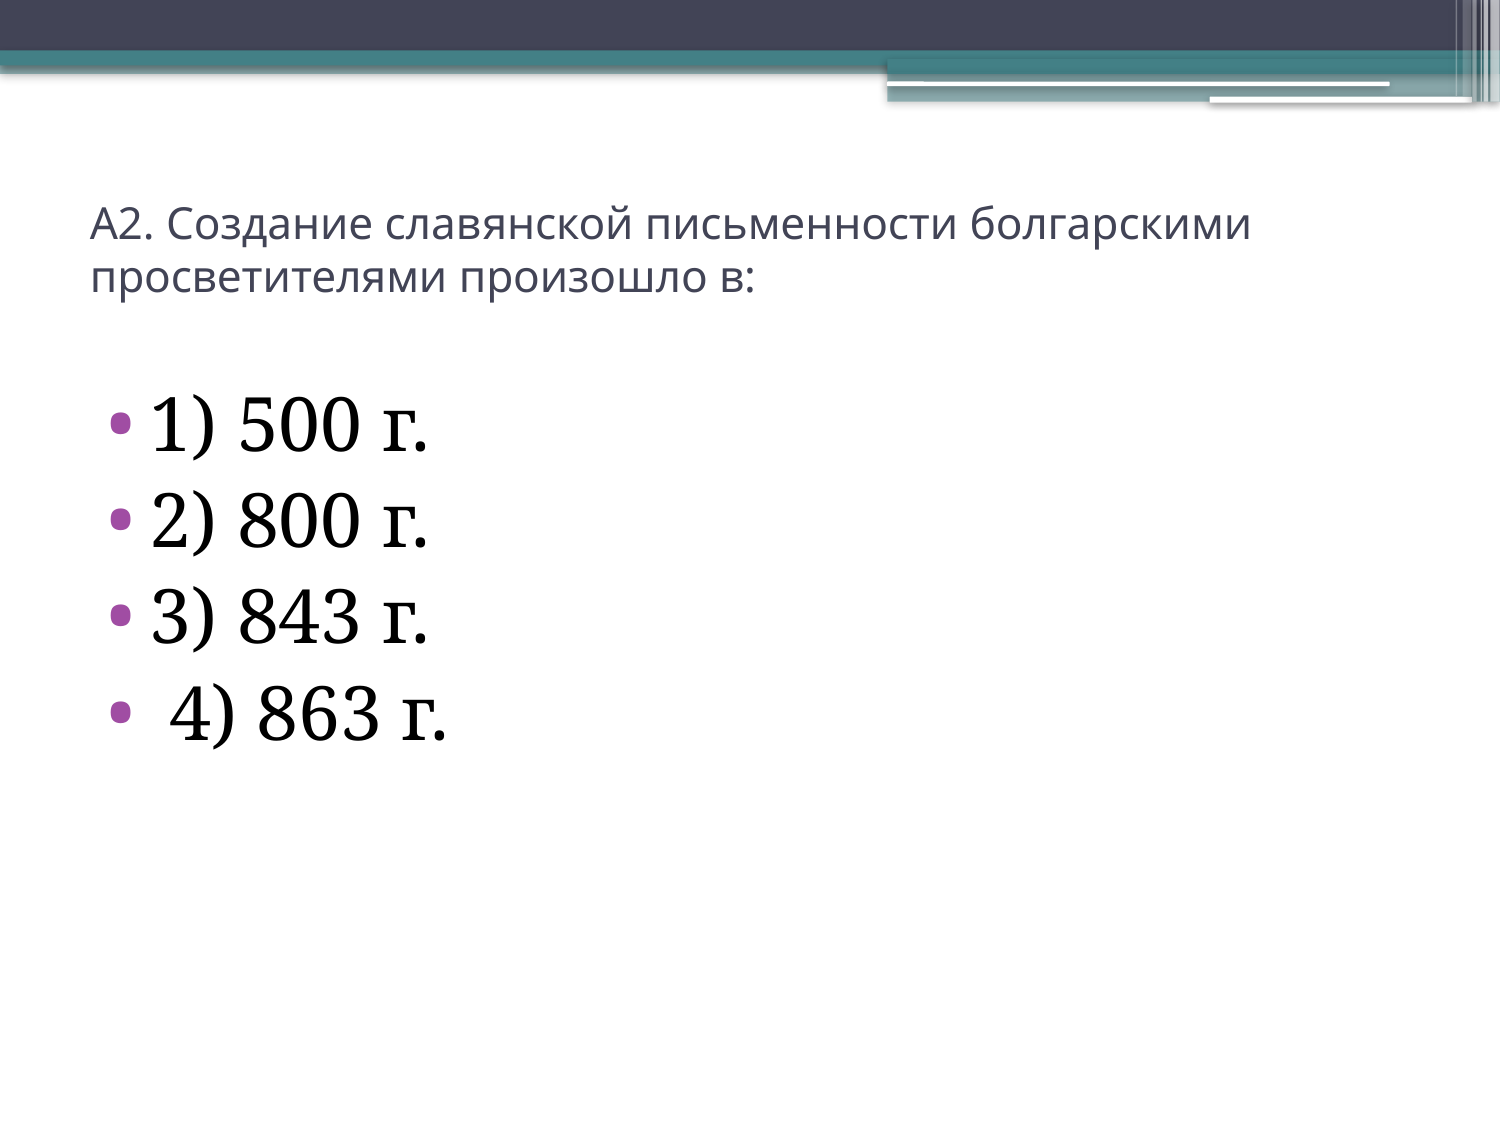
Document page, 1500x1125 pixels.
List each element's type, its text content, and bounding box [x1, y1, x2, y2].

title А2. Создание славянской письменности болгарскими просветителями произошло в: [75, 187, 1425, 363]
list 1) 500 г. 2) 800 г. 3) 843 г. 4) 863 г. [75, 368, 1425, 1079]
